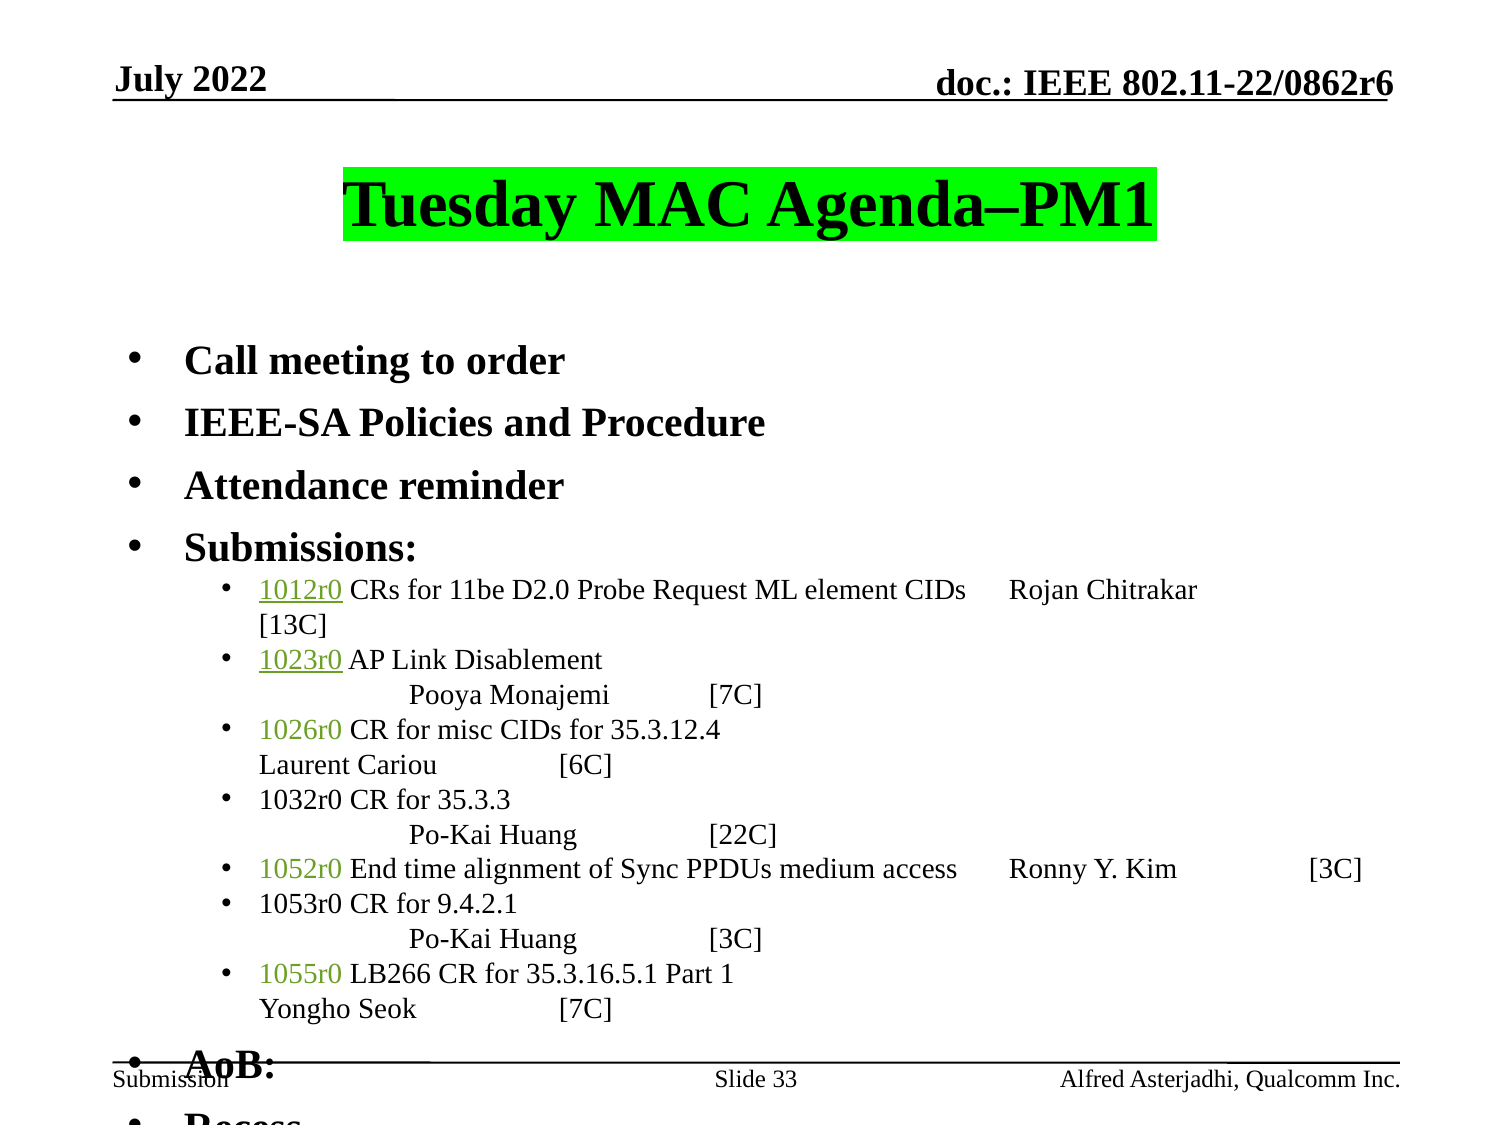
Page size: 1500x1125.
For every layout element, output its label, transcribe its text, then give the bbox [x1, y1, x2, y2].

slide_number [114, 54, 423, 100]
title Tuesday MAC Agenda–PM1 [112, 112, 1388, 288]
list Call meeting to order IEEE-SA Policies and Procedure Attendance reminder Submissions: 1012r0 CRs for 11be D2.0 Probe Request ML element CIDs Rojan Chitrakar [13C] 1023r0 AP Link Disablement Pooya Monajemi [7C] 1026r0 CR for misc CIDs for 35.3.12.4 Laurent Cariou [6C] 1032r0 CR for 35.3.3 Po-Kai Huang [22C] 1052r0 End time alignment of Sync PPDUs medium access Ronny Y. Kim [3C] 1053r0 CR for 9.4.2.1 Po-Kai Huang [3C] 1055r0 LB266 CR for 35.3.16.5.1 Part 1 Yongho Seok [7C] AoB: Recess [112, 324, 1388, 1000]
slide_number Slide 33 [712, 1061, 800, 1123]
footer Alfred Asterjadhi, Qualcomm Inc. [878, 1061, 1402, 1093]
